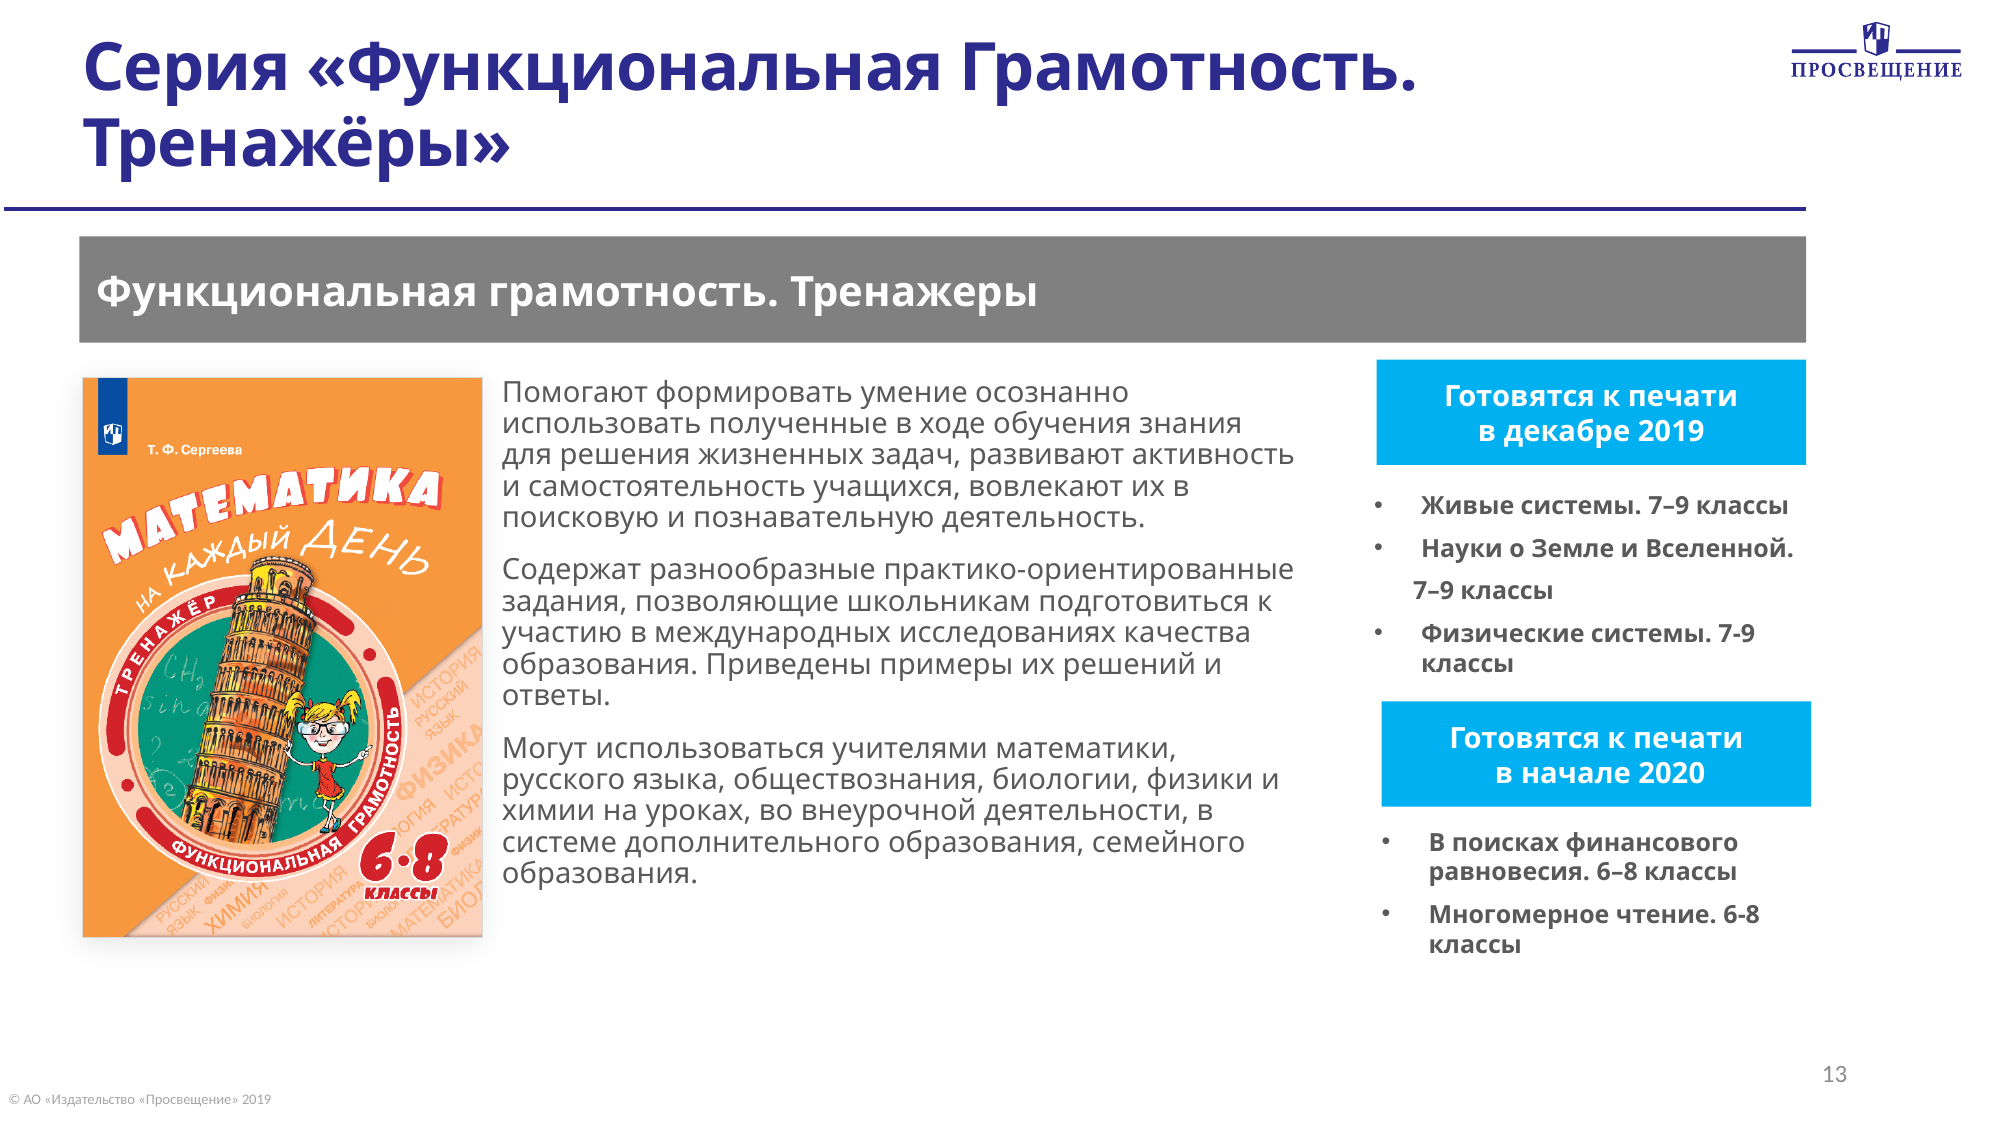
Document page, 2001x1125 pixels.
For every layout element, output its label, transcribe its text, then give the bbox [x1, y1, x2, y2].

text_box Функциональная грамотность. Тренажеры [78, 235, 1807, 344]
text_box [1791, 21, 1962, 81]
text_box Серия «Функциональная Грамотность. Тренажёры» [82, 29, 1606, 182]
slide_number 13 [1412, 1042, 1863, 1103]
text_box Помогают формировать умение осознанно использовать полученные в ходе обучения знания для решения жизненных задач, развивают активность и самостоятельность учащихся, вовлекают их в поисковую и познавательную деятельность. Содержат разнообразные практико-ориентированные задания, позволяющие школьникам подготовиться к участию в международных исследованиях качества образования. Приведены примеры их решений и ответы. Могут использоваться учителями математики, русского языка, обществознания, биологии, физики и химии на уроках, во внеурочной деятельности, в системе дополнительного образования, семейного образования. [494, 370, 1305, 834]
text_box Живые системы. 7–9 классы Науки о Земле и Вселенной. 7–9 классы Физические системы. 7-9 классы [1374, 489, 1804, 678]
text_box Готовятся к печати в декабре 2019 [1376, 359, 1807, 466]
text_box В поисках финансового равновесия. 6–8 классы Многомерное чтение. 6-8 классы [1381, 825, 1812, 1001]
text_box © АО «Издательство «Просвещение» 2019 [8, 1090, 1992, 1108]
picture [82, 377, 483, 937]
text_box Готовятся к печати в начале 2020 [1381, 700, 1812, 808]
